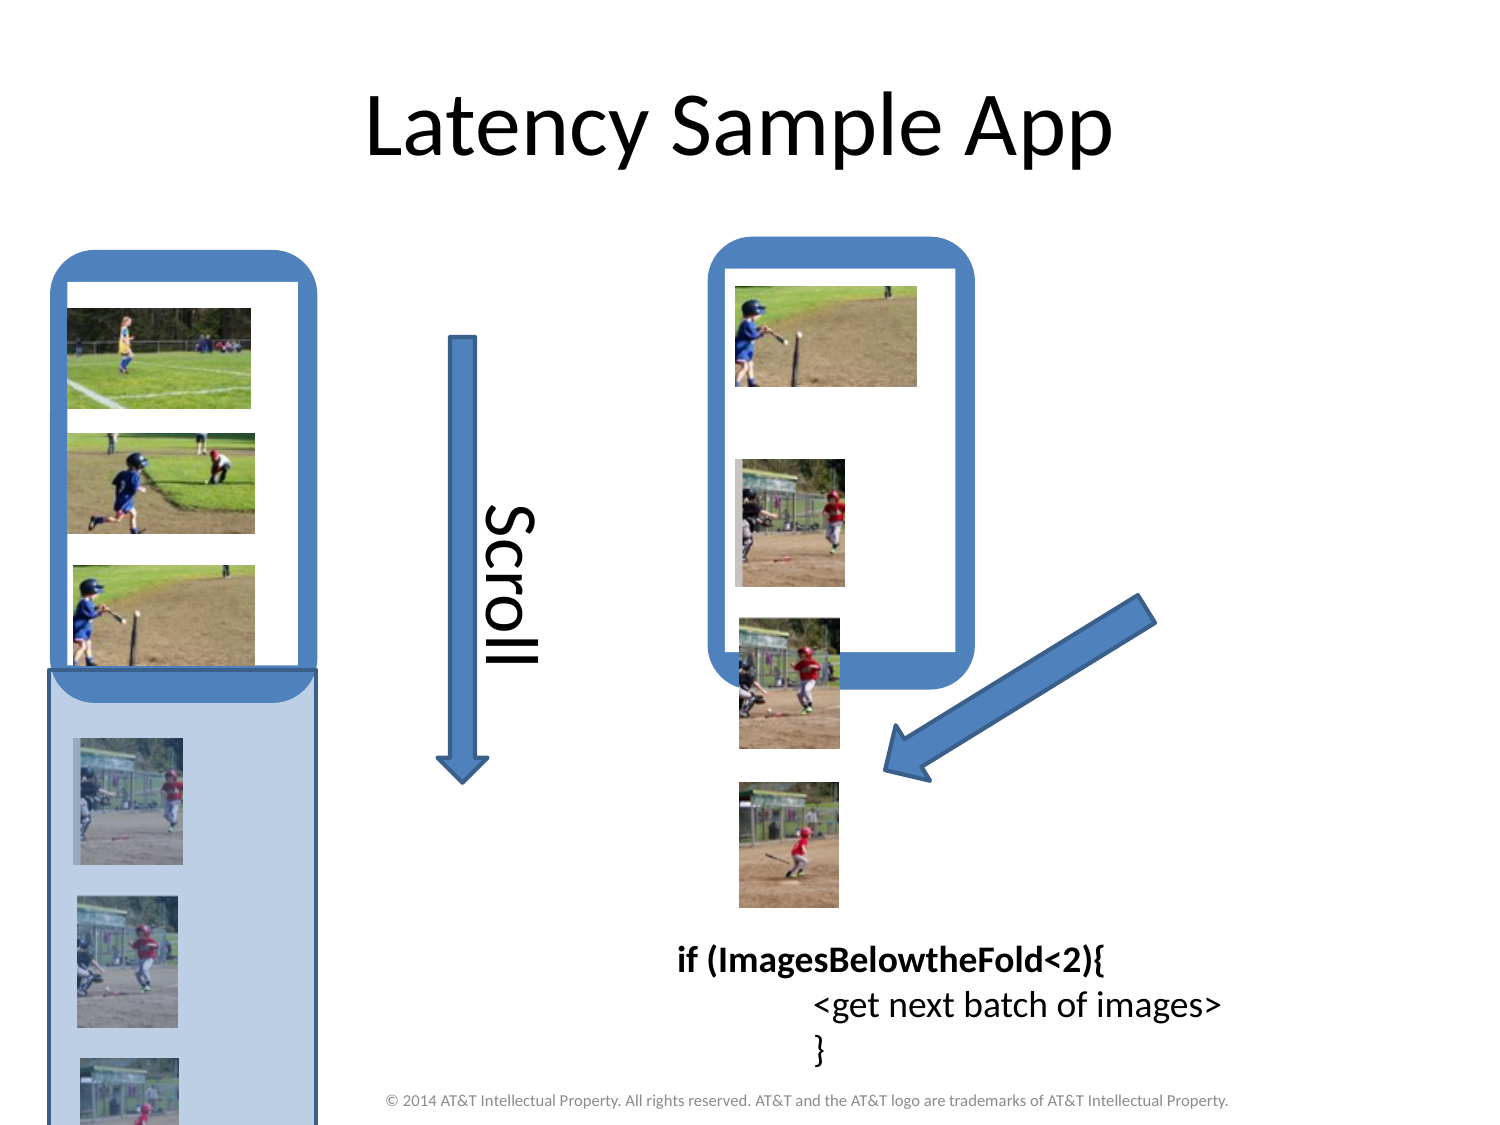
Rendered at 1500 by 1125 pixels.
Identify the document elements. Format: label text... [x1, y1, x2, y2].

footer © 2014 AT&T Intellectual Property. All rights reserved. AT&T and the AT&T logo are trademarks of AT&T Intellectual Property. [318, 1070, 1500, 1125]
picture [73, 565, 256, 666]
text_box Scroll [464, 327, 569, 846]
picture [72, 737, 183, 866]
picture [734, 459, 845, 587]
picture [77, 895, 179, 1028]
title Latency Sample App [64, 24, 1415, 213]
picture [739, 782, 839, 908]
picture [80, 1058, 180, 1125]
text_box [47, 709, 318, 1125]
text_box [435, 334, 464, 785]
picture [735, 286, 917, 388]
picture [739, 617, 841, 750]
text_box if (ImagesBelowtheFold<2){ <get next batch of images> } [662, 927, 1500, 1078]
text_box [49, 249, 318, 704]
picture [67, 308, 251, 409]
text_box [883, 593, 1158, 783]
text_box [707, 236, 976, 690]
picture [67, 433, 256, 534]
